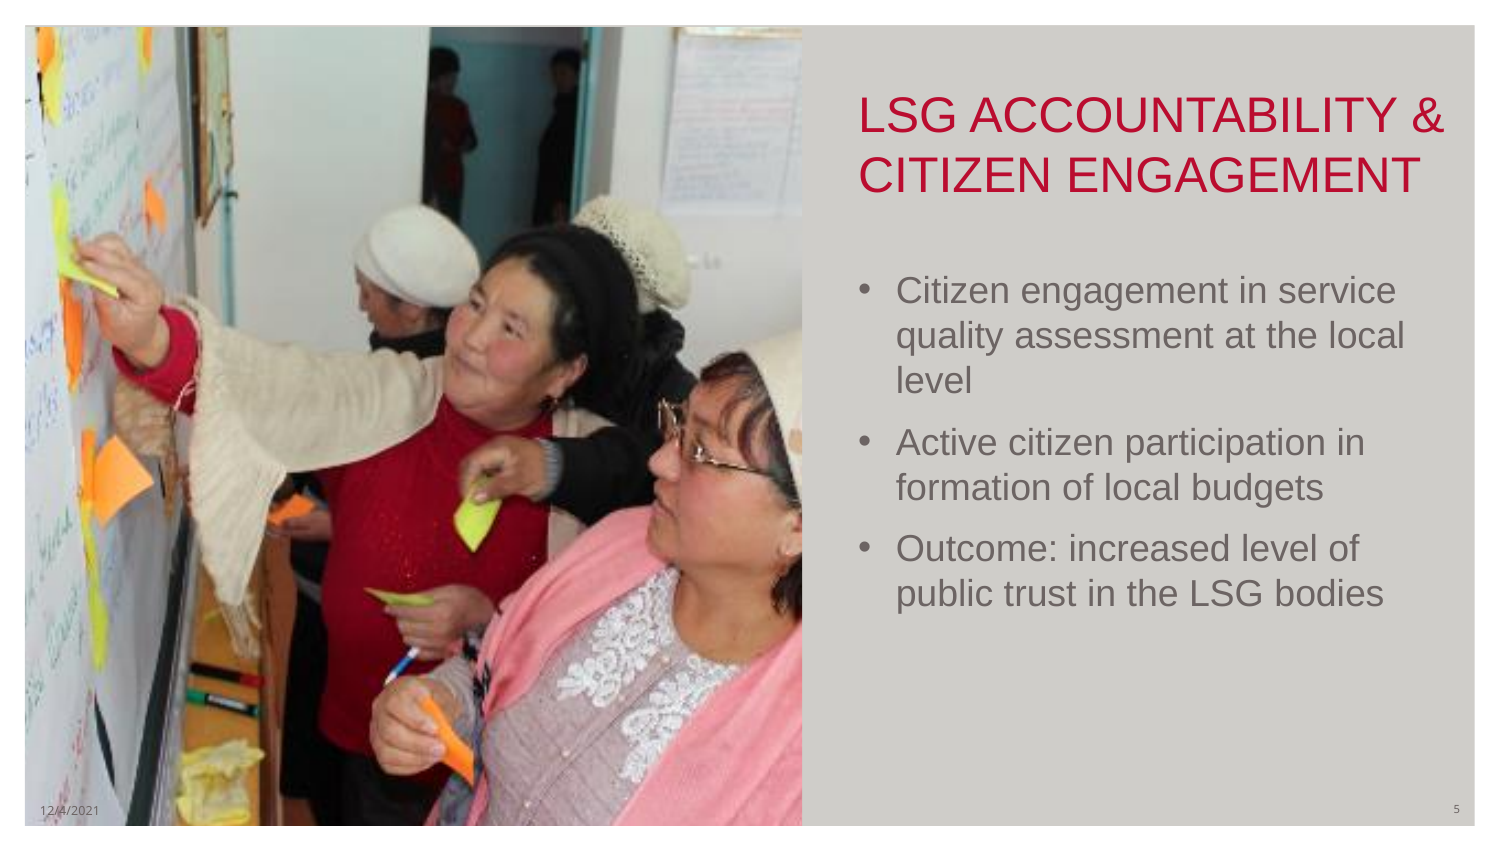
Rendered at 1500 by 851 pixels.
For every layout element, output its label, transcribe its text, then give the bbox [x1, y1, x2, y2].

slide_number 5 [1125, 794, 1475, 826]
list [24, 27, 803, 826]
list Citizen engagement in service quality assessment at the local level Active citizen participation in formation of local budgets Outcome: increased level of public trust in the LSG bodies [843, 258, 1468, 733]
title LSG ACCOUNTABILITY & CITIZEN ENGAGEMENT [843, 52, 1487, 210]
